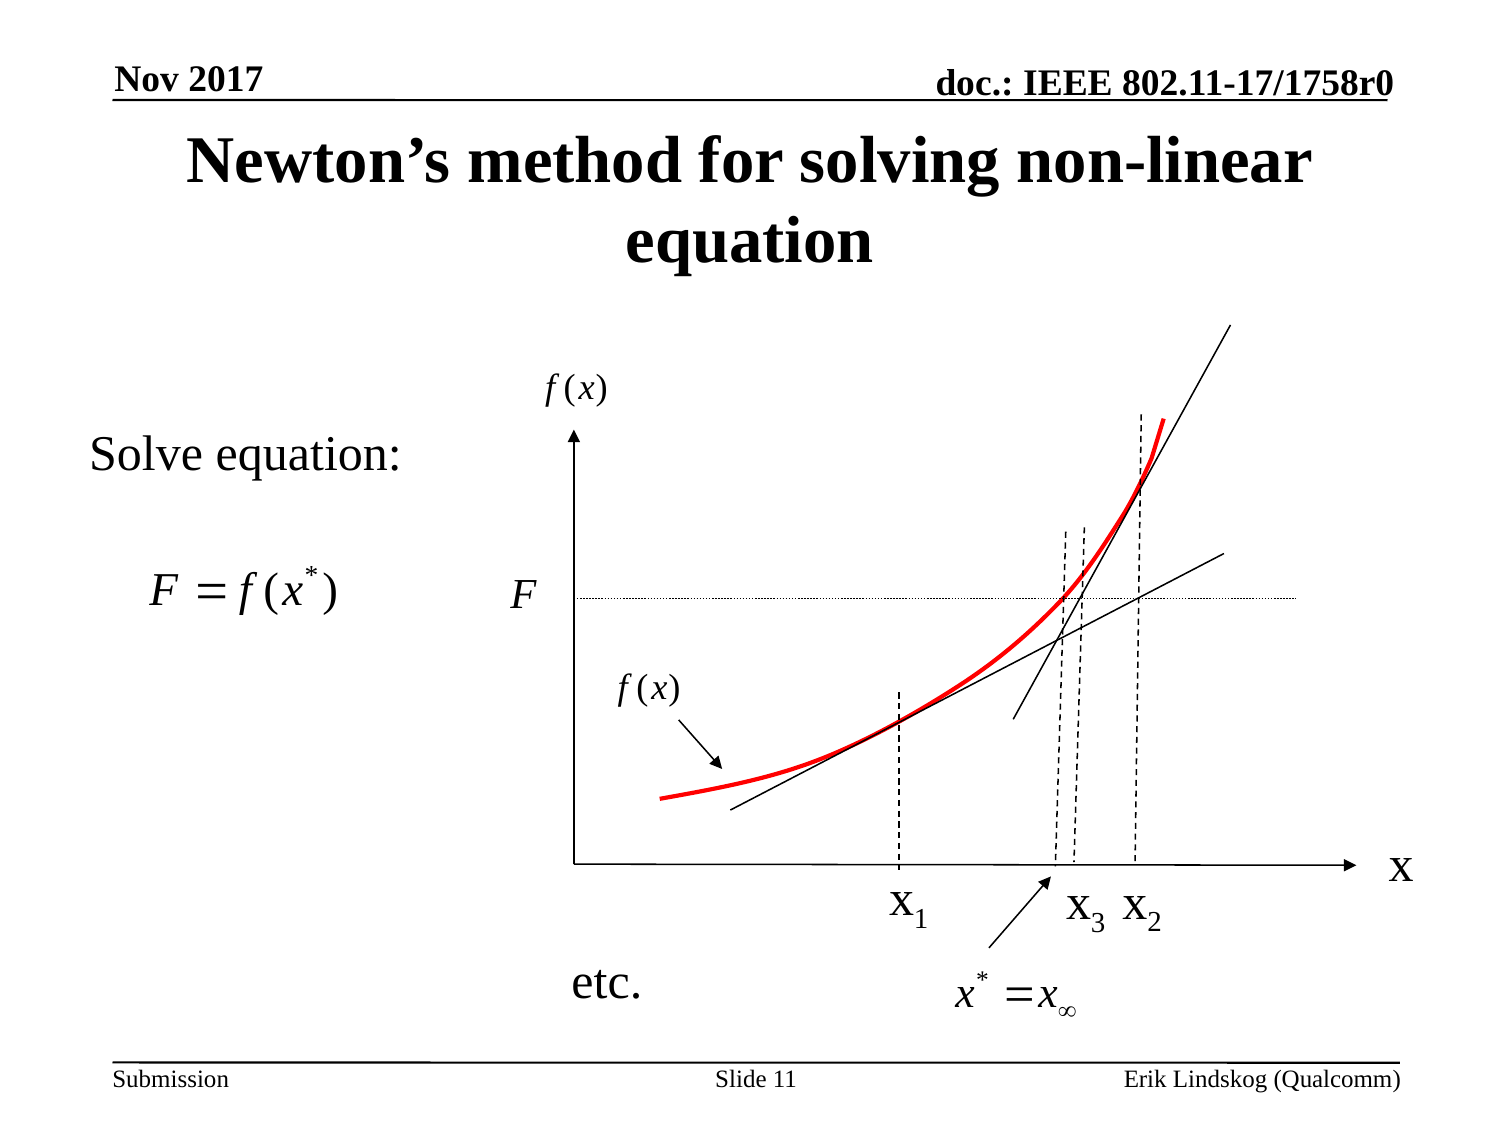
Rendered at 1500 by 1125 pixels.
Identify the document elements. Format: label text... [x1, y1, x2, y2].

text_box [502, 569, 550, 617]
title Newton’s method for solving non-linear equation [112, 112, 1388, 281]
footer Erik Lindskog (Qualcomm) [878, 1061, 1402, 1093]
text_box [678, 719, 723, 770]
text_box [605, 665, 688, 715]
slide_number Slide 11 [712, 1061, 800, 1123]
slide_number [114, 54, 423, 100]
text_box Solve equation: [74, 412, 135, 488]
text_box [140, 324, 1429, 1026]
